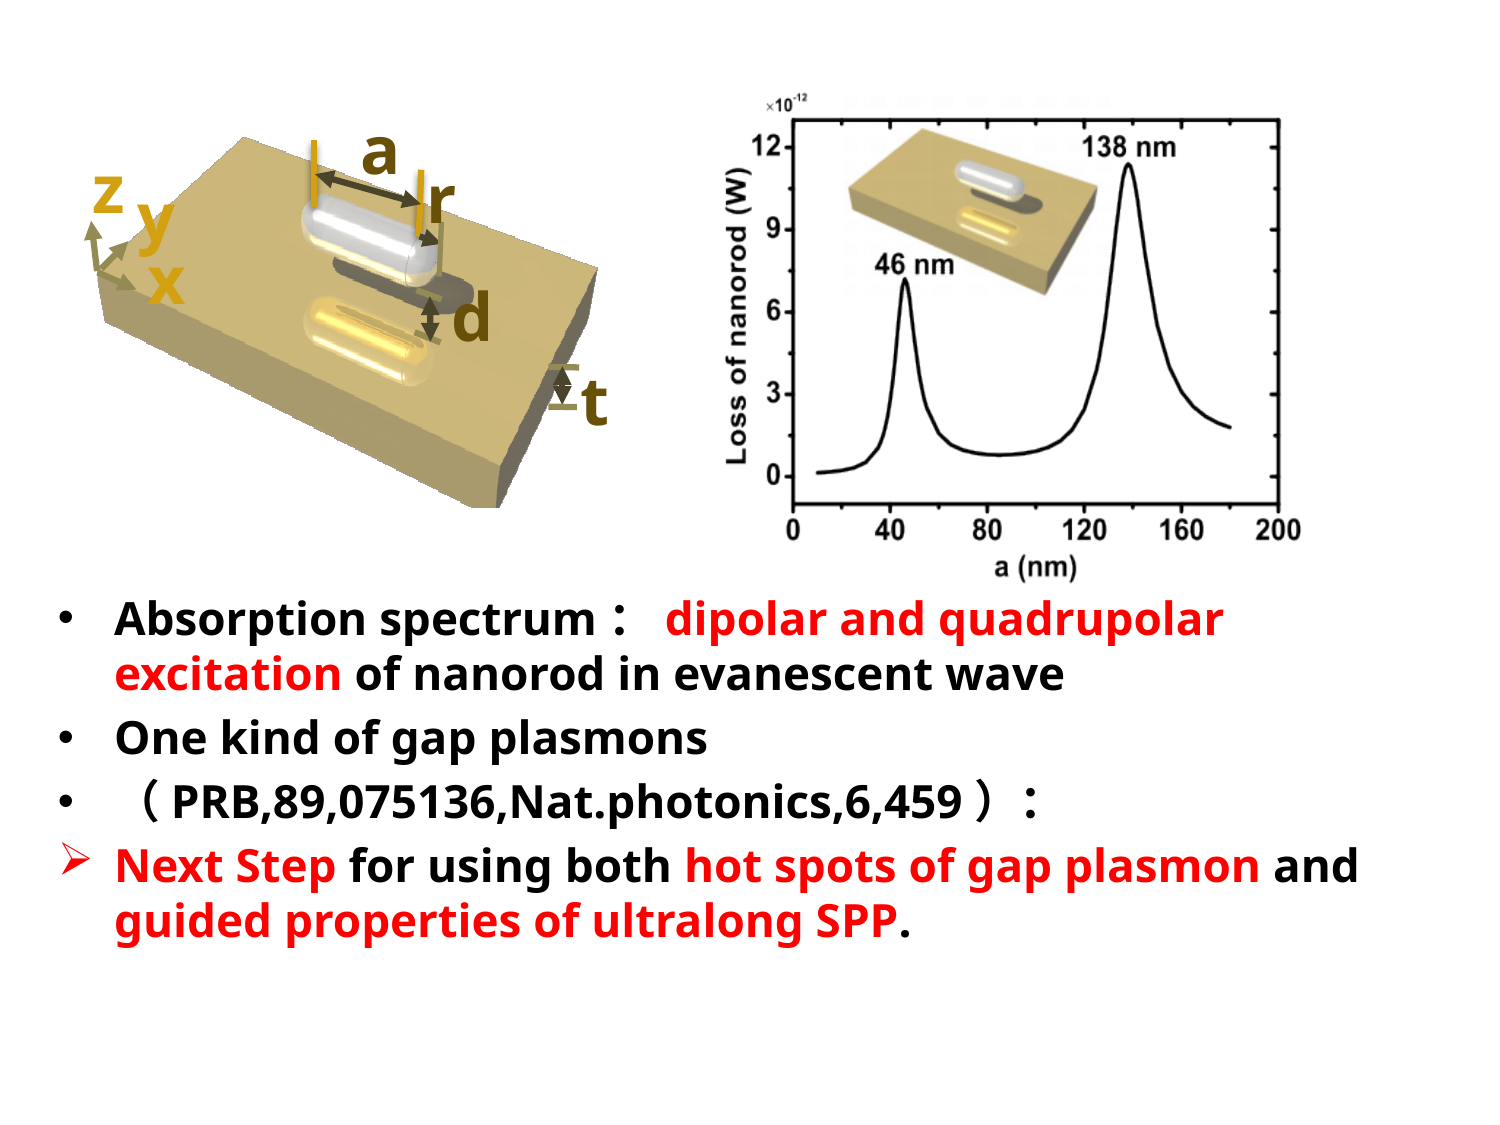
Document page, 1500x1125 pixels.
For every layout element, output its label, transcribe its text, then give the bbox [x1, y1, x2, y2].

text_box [77, 100, 621, 508]
list Absorption spectrum：dipolar and quadrupolar excitation of nanorod in evanescent wave One kind of gap plasmons （PRB,89,075136,Nat.photonics,6,459）： Next Step for using both hot spots of gap plasmon and guided properties of ultralong SPP. [42, 582, 1465, 1030]
picture [663, 74, 1416, 610]
